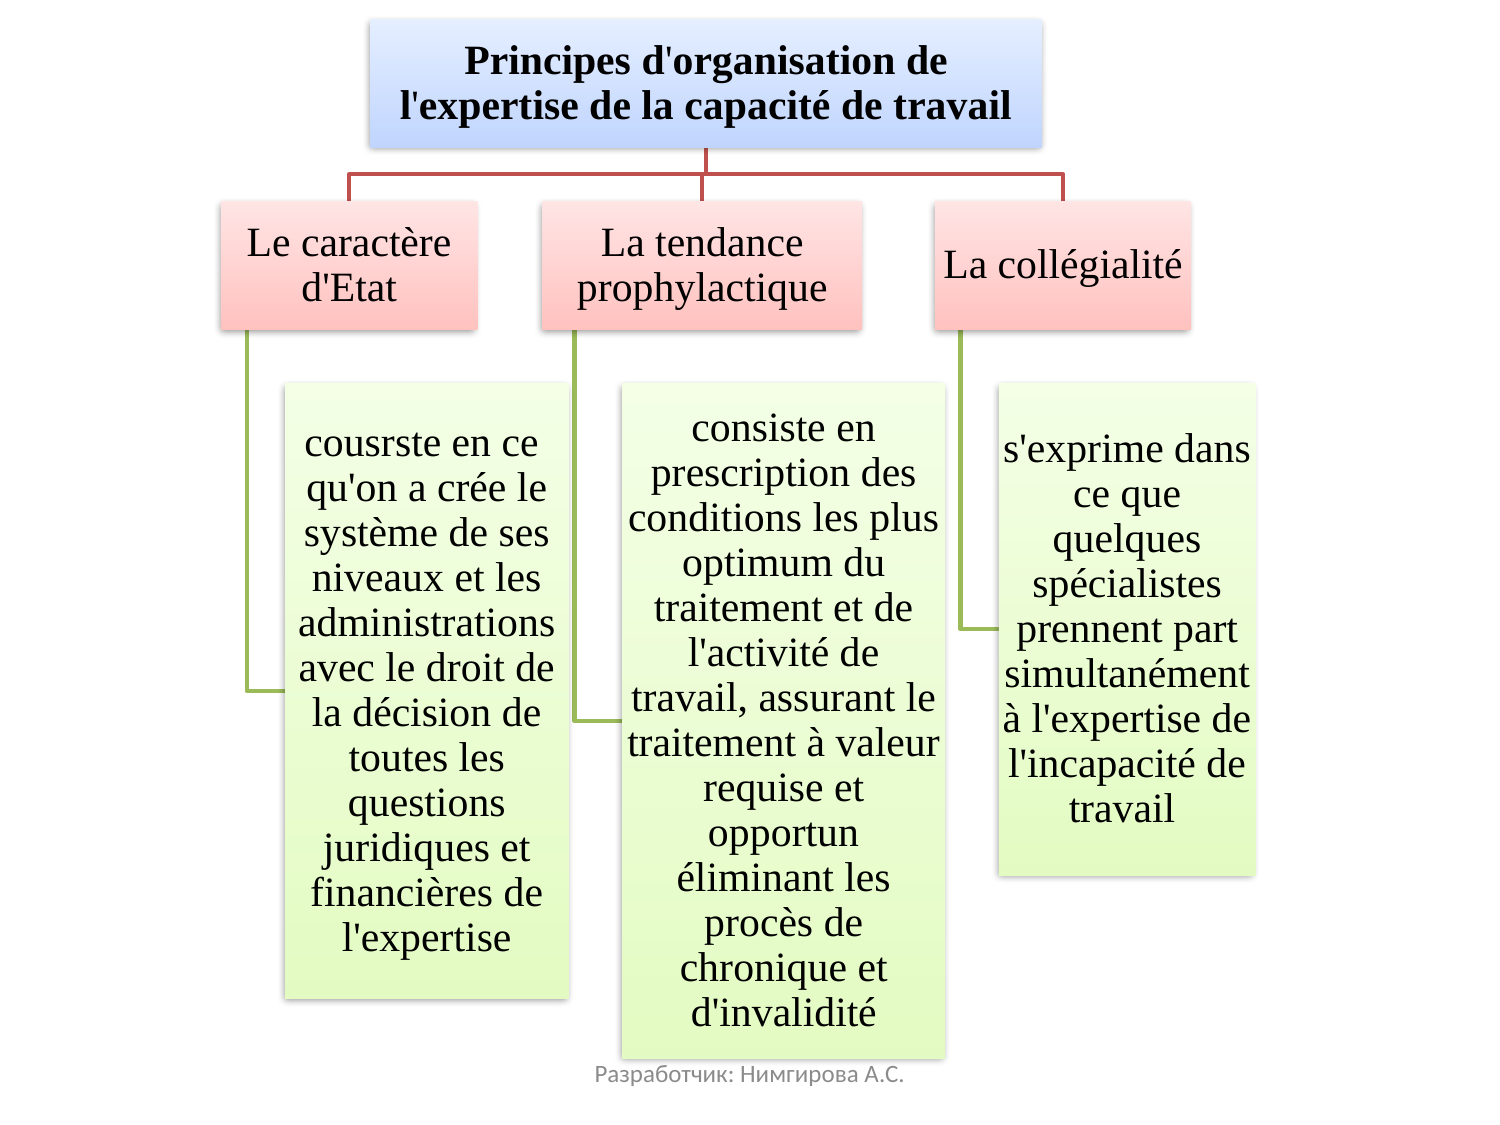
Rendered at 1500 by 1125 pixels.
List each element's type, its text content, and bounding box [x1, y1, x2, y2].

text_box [17, 18, 1459, 1059]
footer Разработчик: Нимгирова А.С. [512, 1067, 988, 1103]
